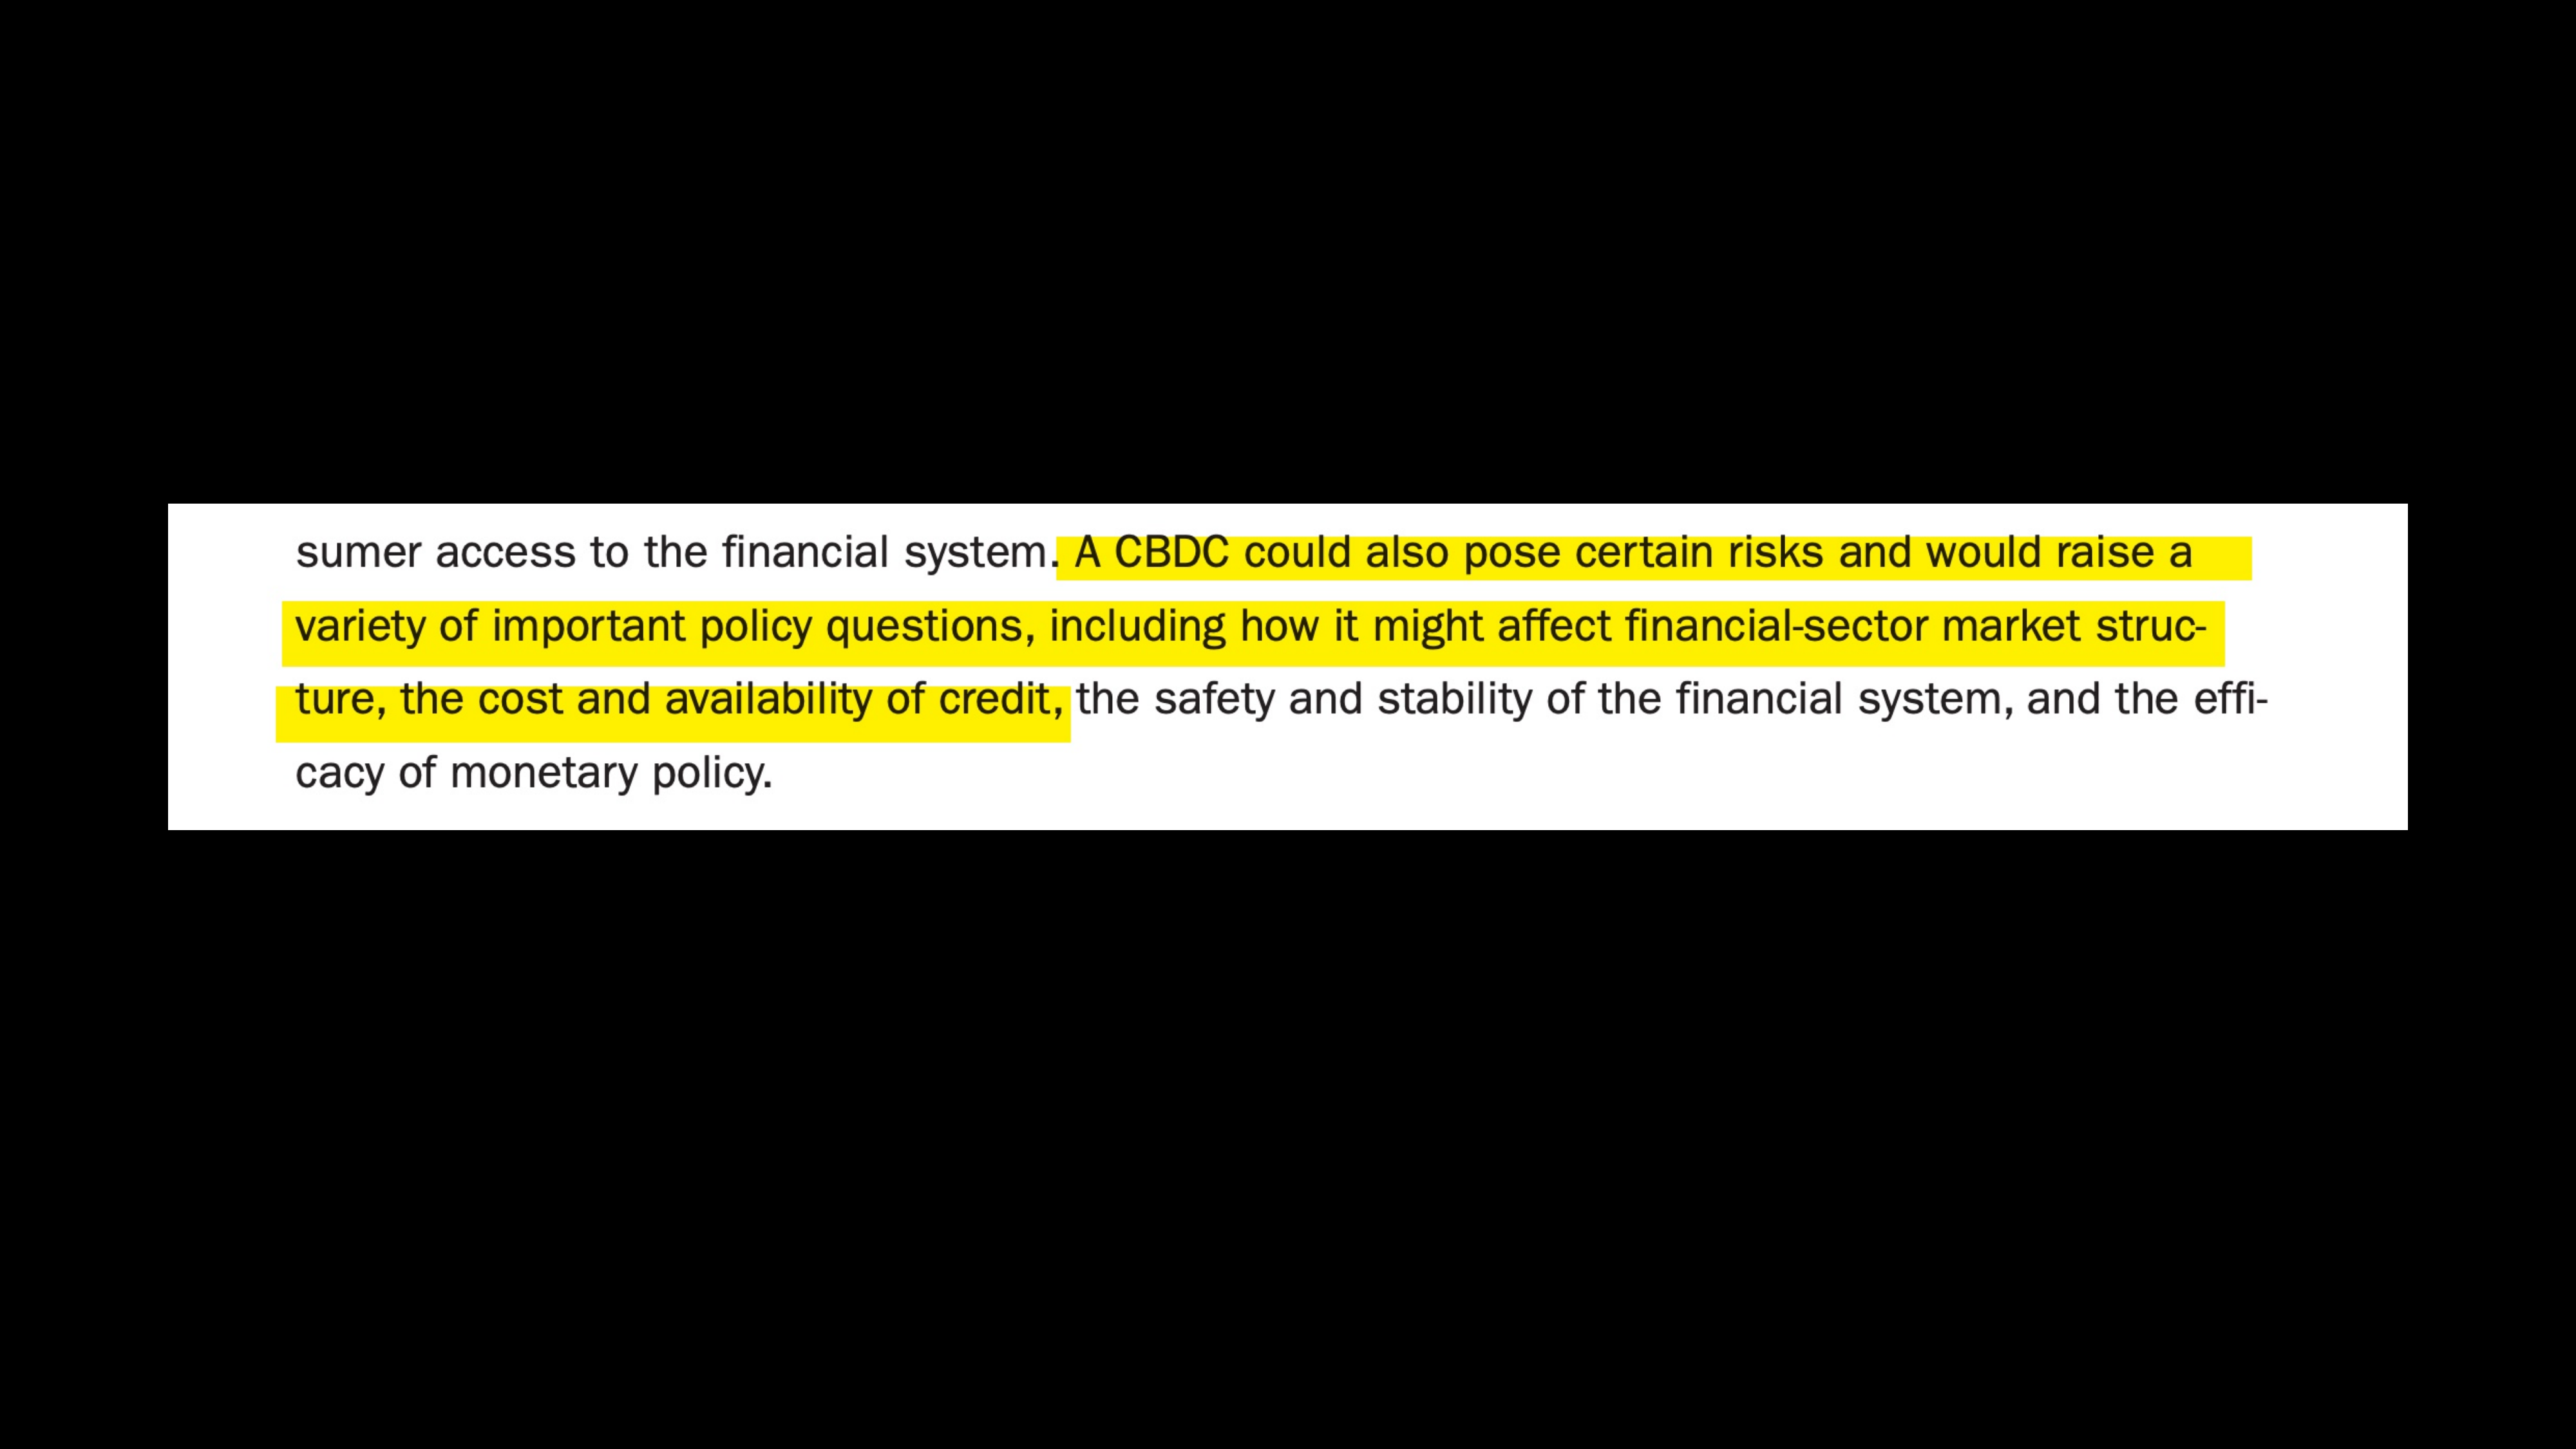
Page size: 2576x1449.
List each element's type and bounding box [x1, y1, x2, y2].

picture [168, 504, 2408, 830]
